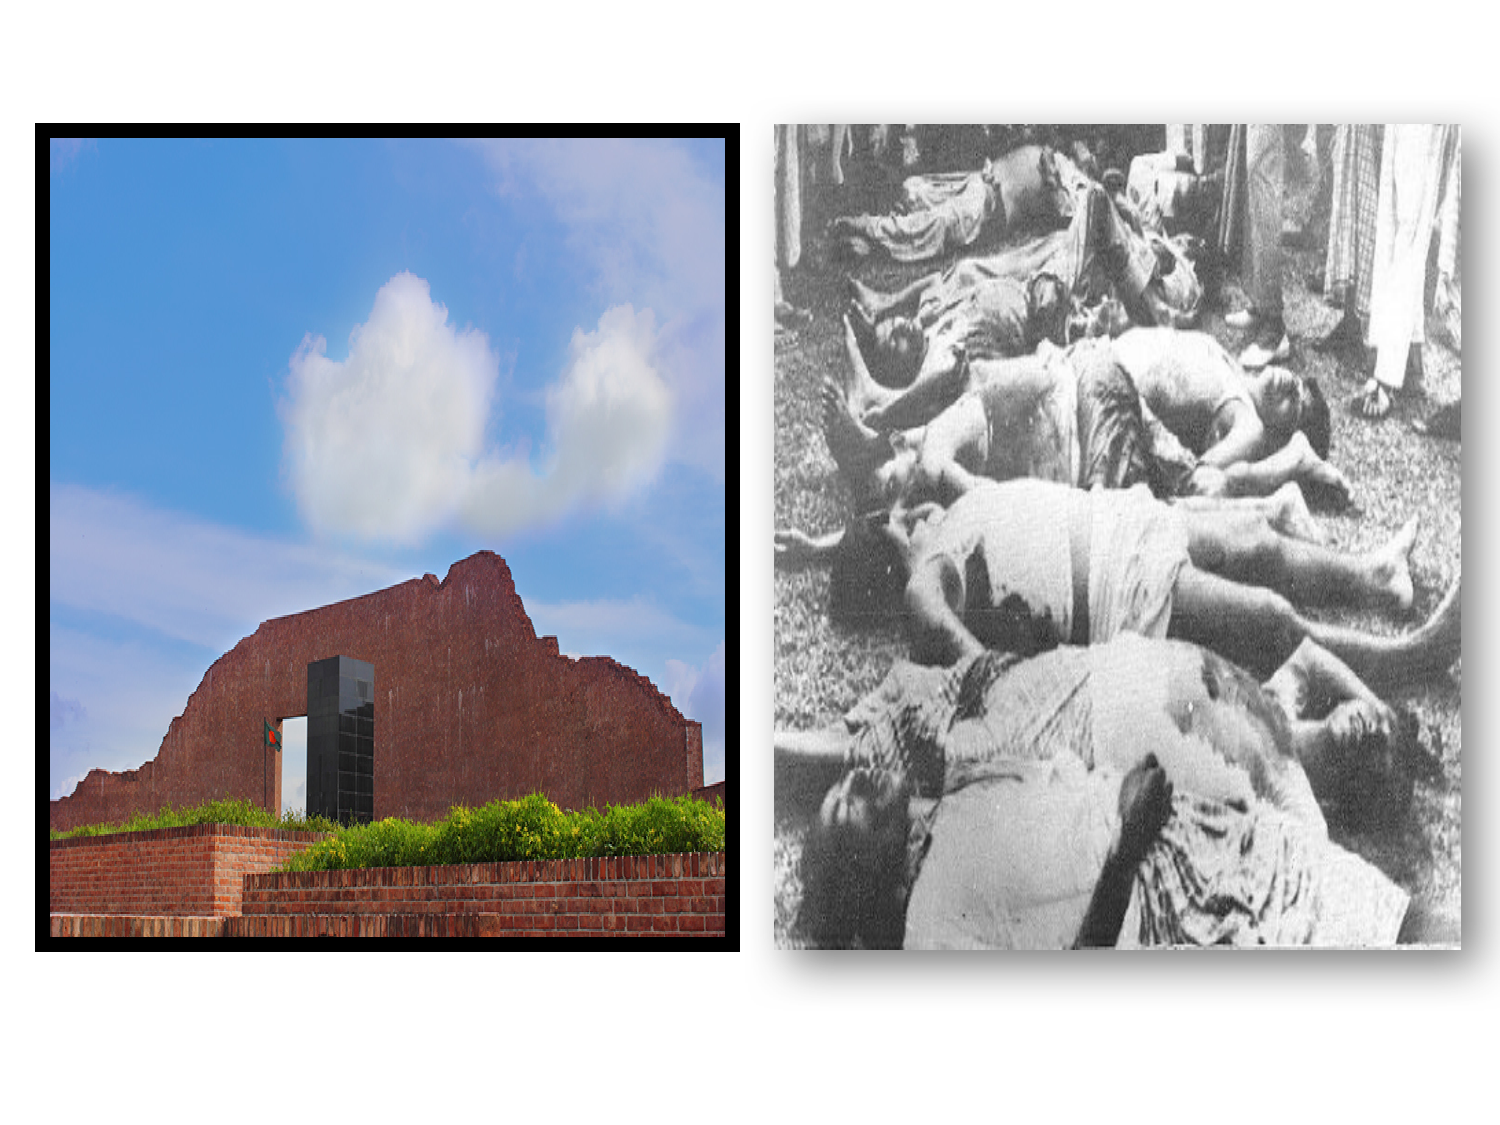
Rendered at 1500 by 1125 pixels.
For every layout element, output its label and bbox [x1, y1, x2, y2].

picture [49, 137, 726, 938]
picture [774, 124, 1462, 951]
